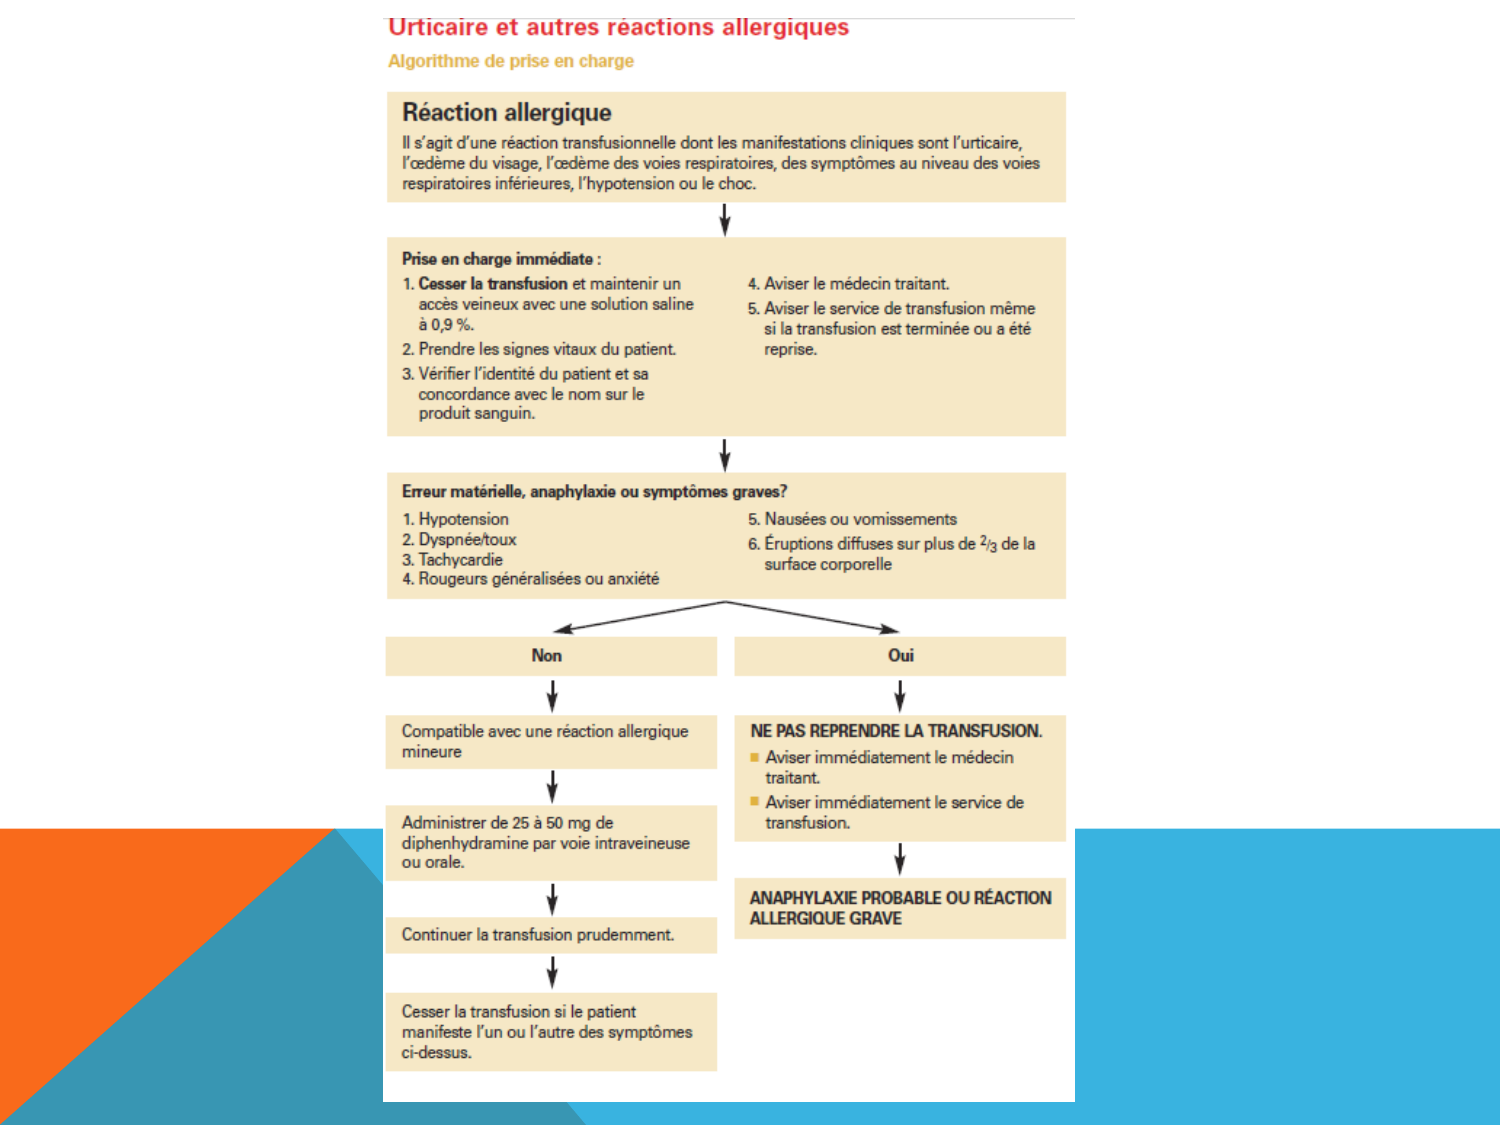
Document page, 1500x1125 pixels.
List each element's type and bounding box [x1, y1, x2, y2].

picture [383, 18, 1075, 1102]
